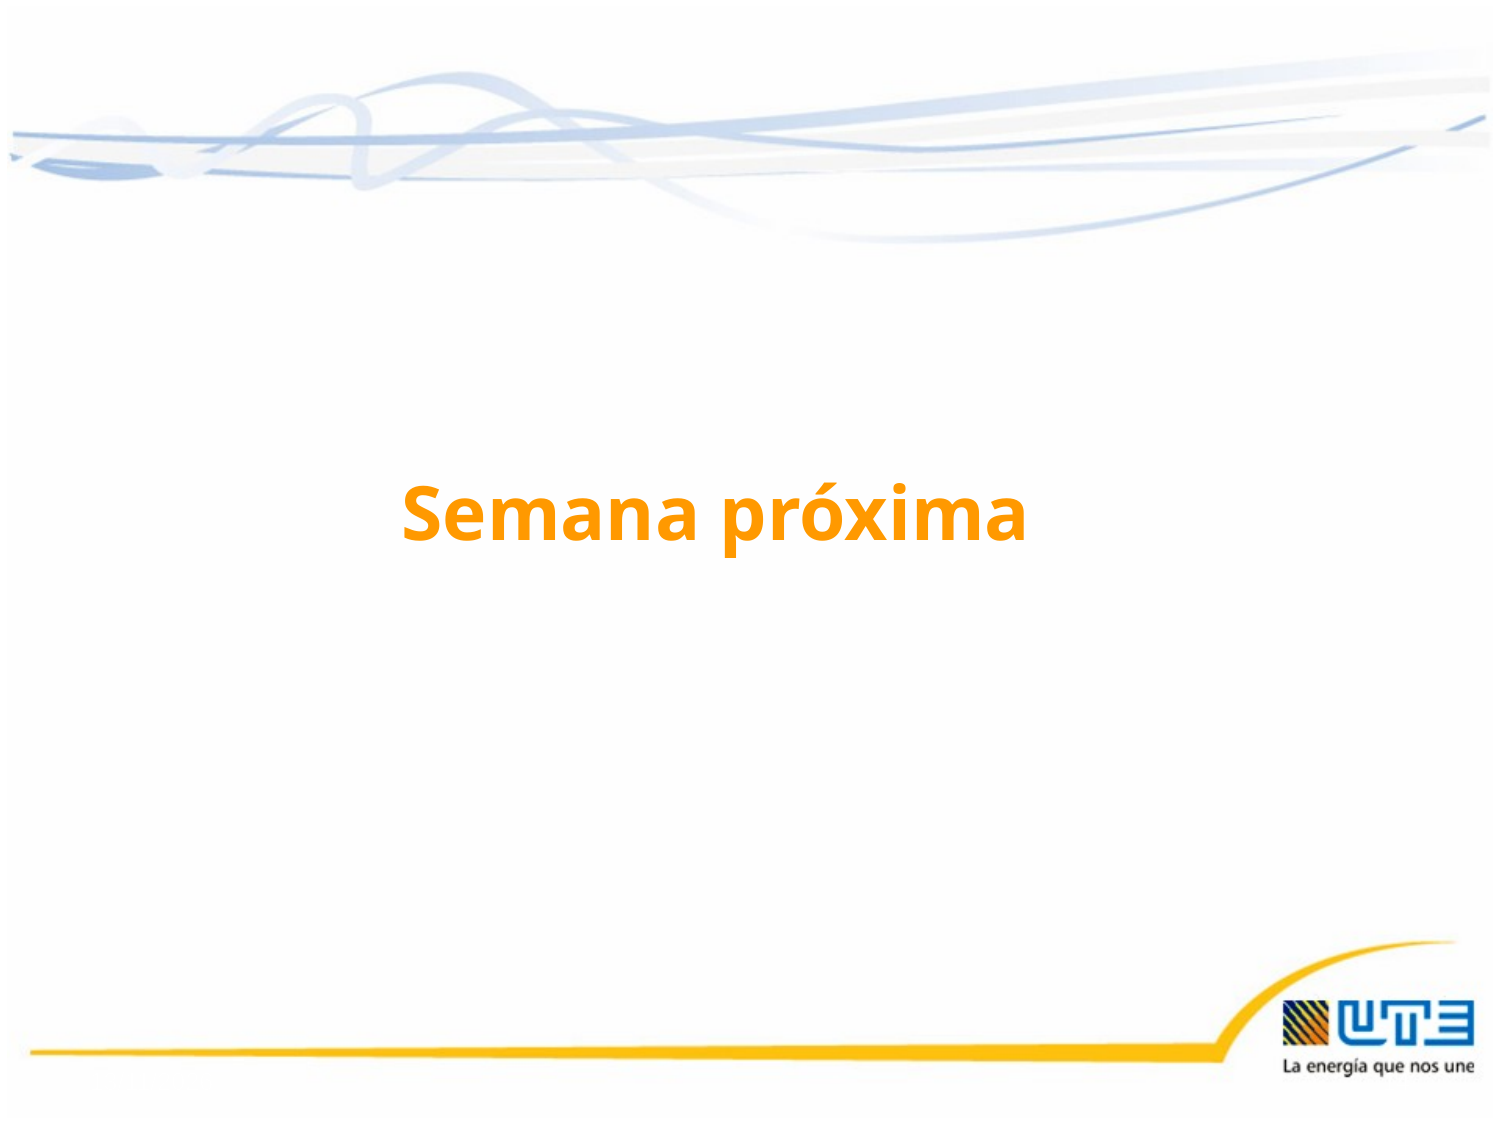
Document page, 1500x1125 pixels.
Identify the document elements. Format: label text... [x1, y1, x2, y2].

text_box 14 [1074, 1024, 1425, 1103]
title Semana próxima [40, 432, 1392, 590]
text_box 23/09/2016 [75, 1024, 425, 1103]
picture [7, 6, 1493, 1118]
